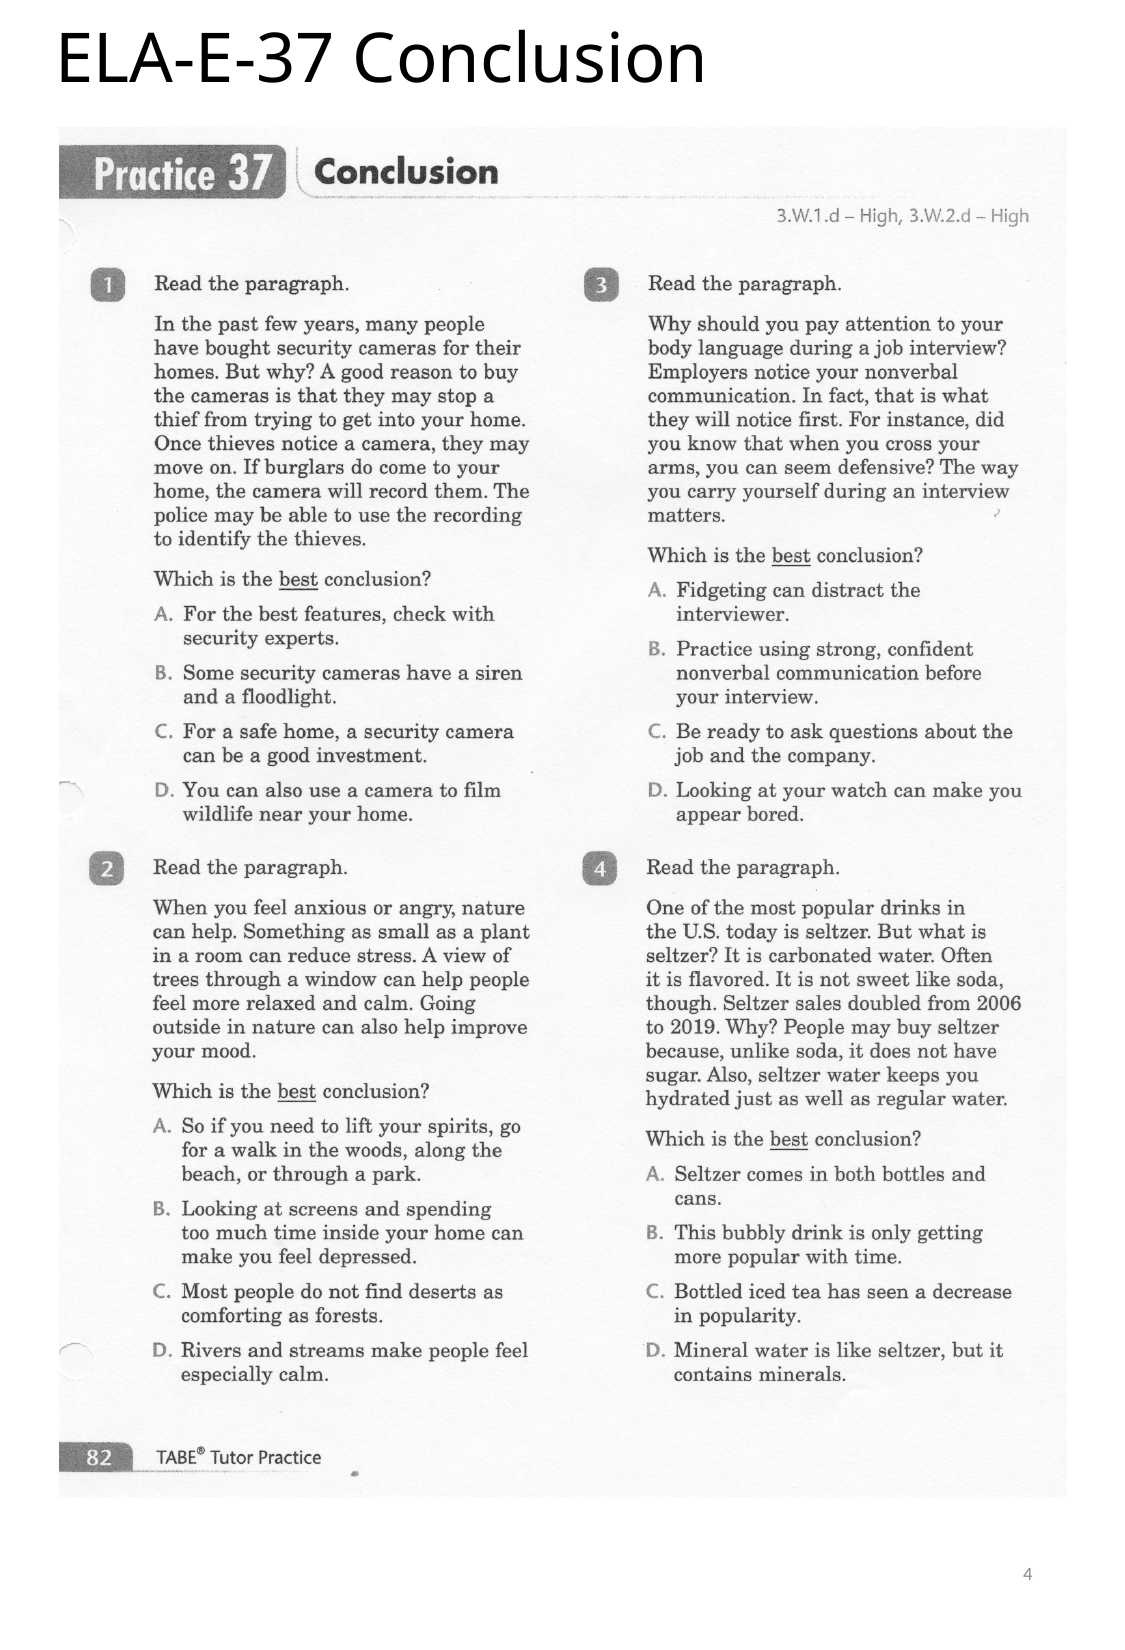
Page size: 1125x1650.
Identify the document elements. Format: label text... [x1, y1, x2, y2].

title ELA-E-37 Conclusion [40, 0, 1087, 121]
slide_number 4 [794, 1529, 1048, 1618]
picture [59, 127, 1067, 1497]
